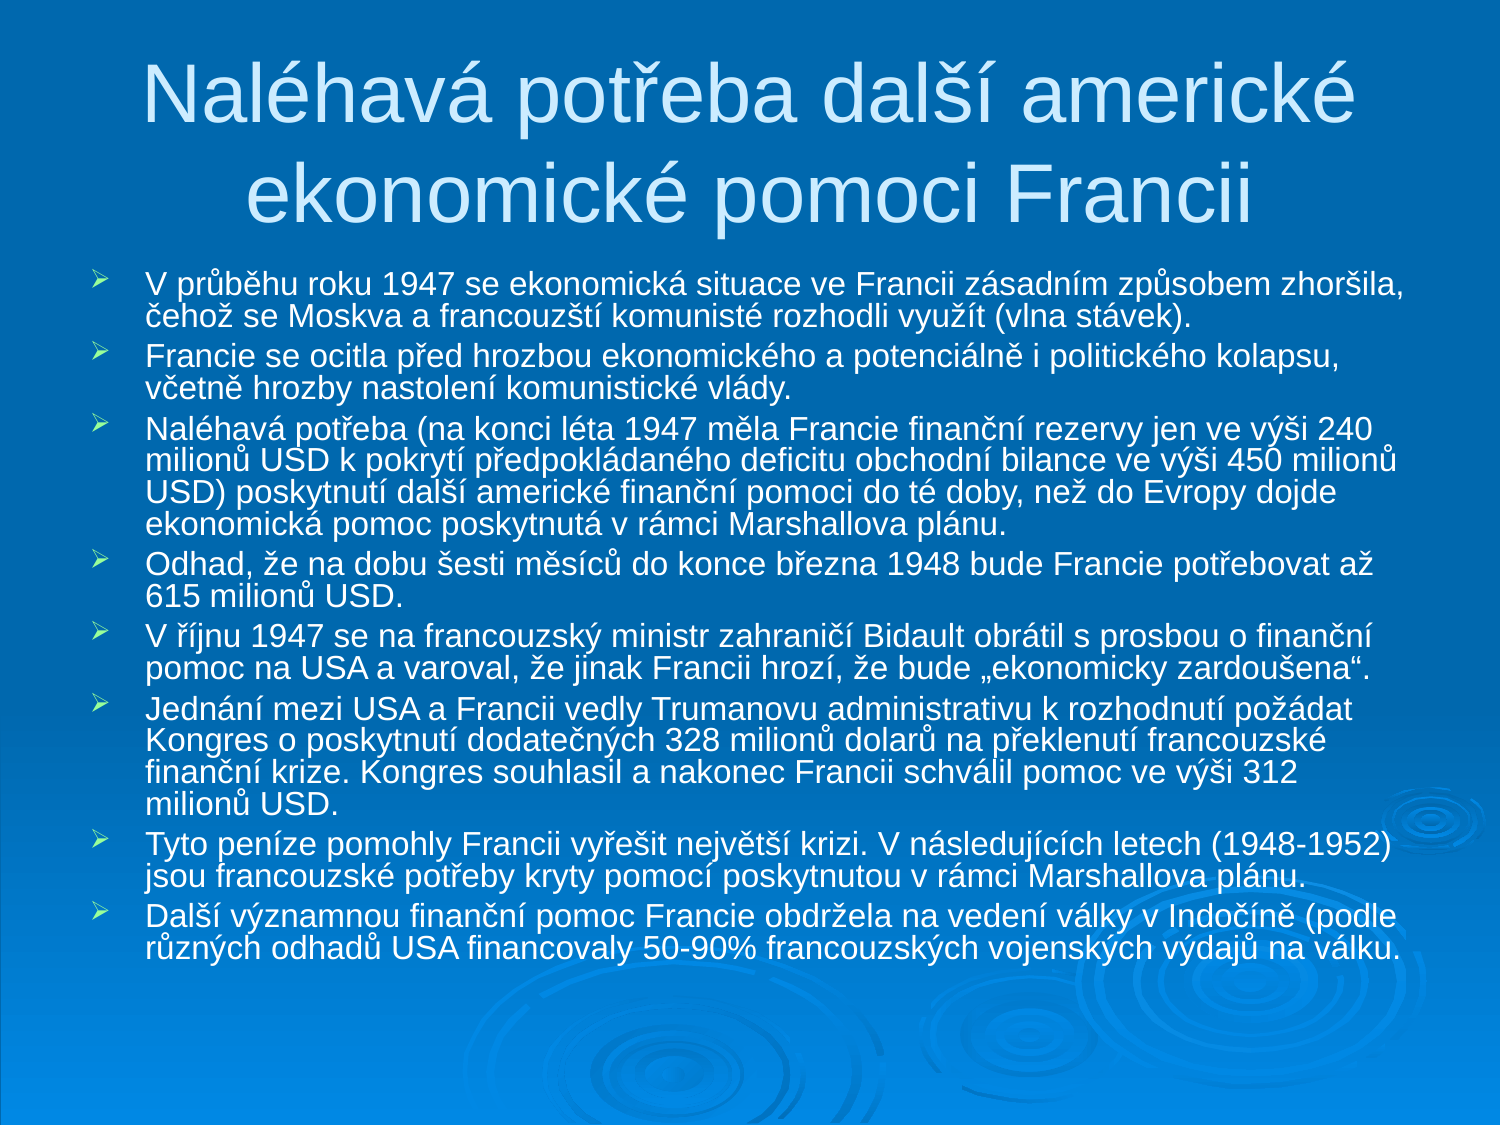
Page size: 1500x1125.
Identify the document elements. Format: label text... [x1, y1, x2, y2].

title Naléhavá potřeba další americké ekonomické pomoci Francii [75, 31, 1425, 247]
list V průběhu roku 1947 se ekonomická situace ve Francii zásadním způsobem zhoršila, čehož se Moskva a francouzští komunisté rozhodli využít (vlna stávek). Francie se ocitla před hrozbou ekonomického a potenciálně i politického kolapsu, včetně hrozby nastolení komunistické vlády. Naléhavá potřeba (na konci léta 1947 měla Francie finanční rezervy jen ve výši 240 milionů USD k pokrytí předpokládaného deficitu obchodní bilance ve výši 450 milionů USD) poskytnutí další americké finanční pomoci do té doby, než do Evropy dojde ekonomická pomoc poskytnutá v rámci Marshallova plánu. Odhad, že na dobu šesti měsíců do konce března 1948 bude Francie potřebovat až 615 milionů USD. V říjnu 1947 se na francouzský ministr zahraničí Bidault obrátil s prosbou o finanční pomoc na USA a varoval, že jinak Francii hrozí, že bude „ekonomicky zardoušena“. Jednání mezi USA a Francii vedly Trumanovu administrativu k rozhodnutí požádat Kongres o poskytnutí dodatečných 328 milionů dolarů na překlenutí francouzské finanční krize. Kongres souhlasil a nakonec Francii schválil pomoc ve výši 312 milionů USD. Tyto peníze pomohly Francii vyřešit největší krizi. V následujících letech (1948-1952) jsou francouzské potřeby kryty pomocí poskytnutou v rámci Marshallova plánu. Další významnou finanční pomoc Francie obdržela na vedení války v Indočíně (podle různých odhadů USA financovaly 50-90% francouzských vojenských výdajů na válku. [75, 262, 1425, 1005]
